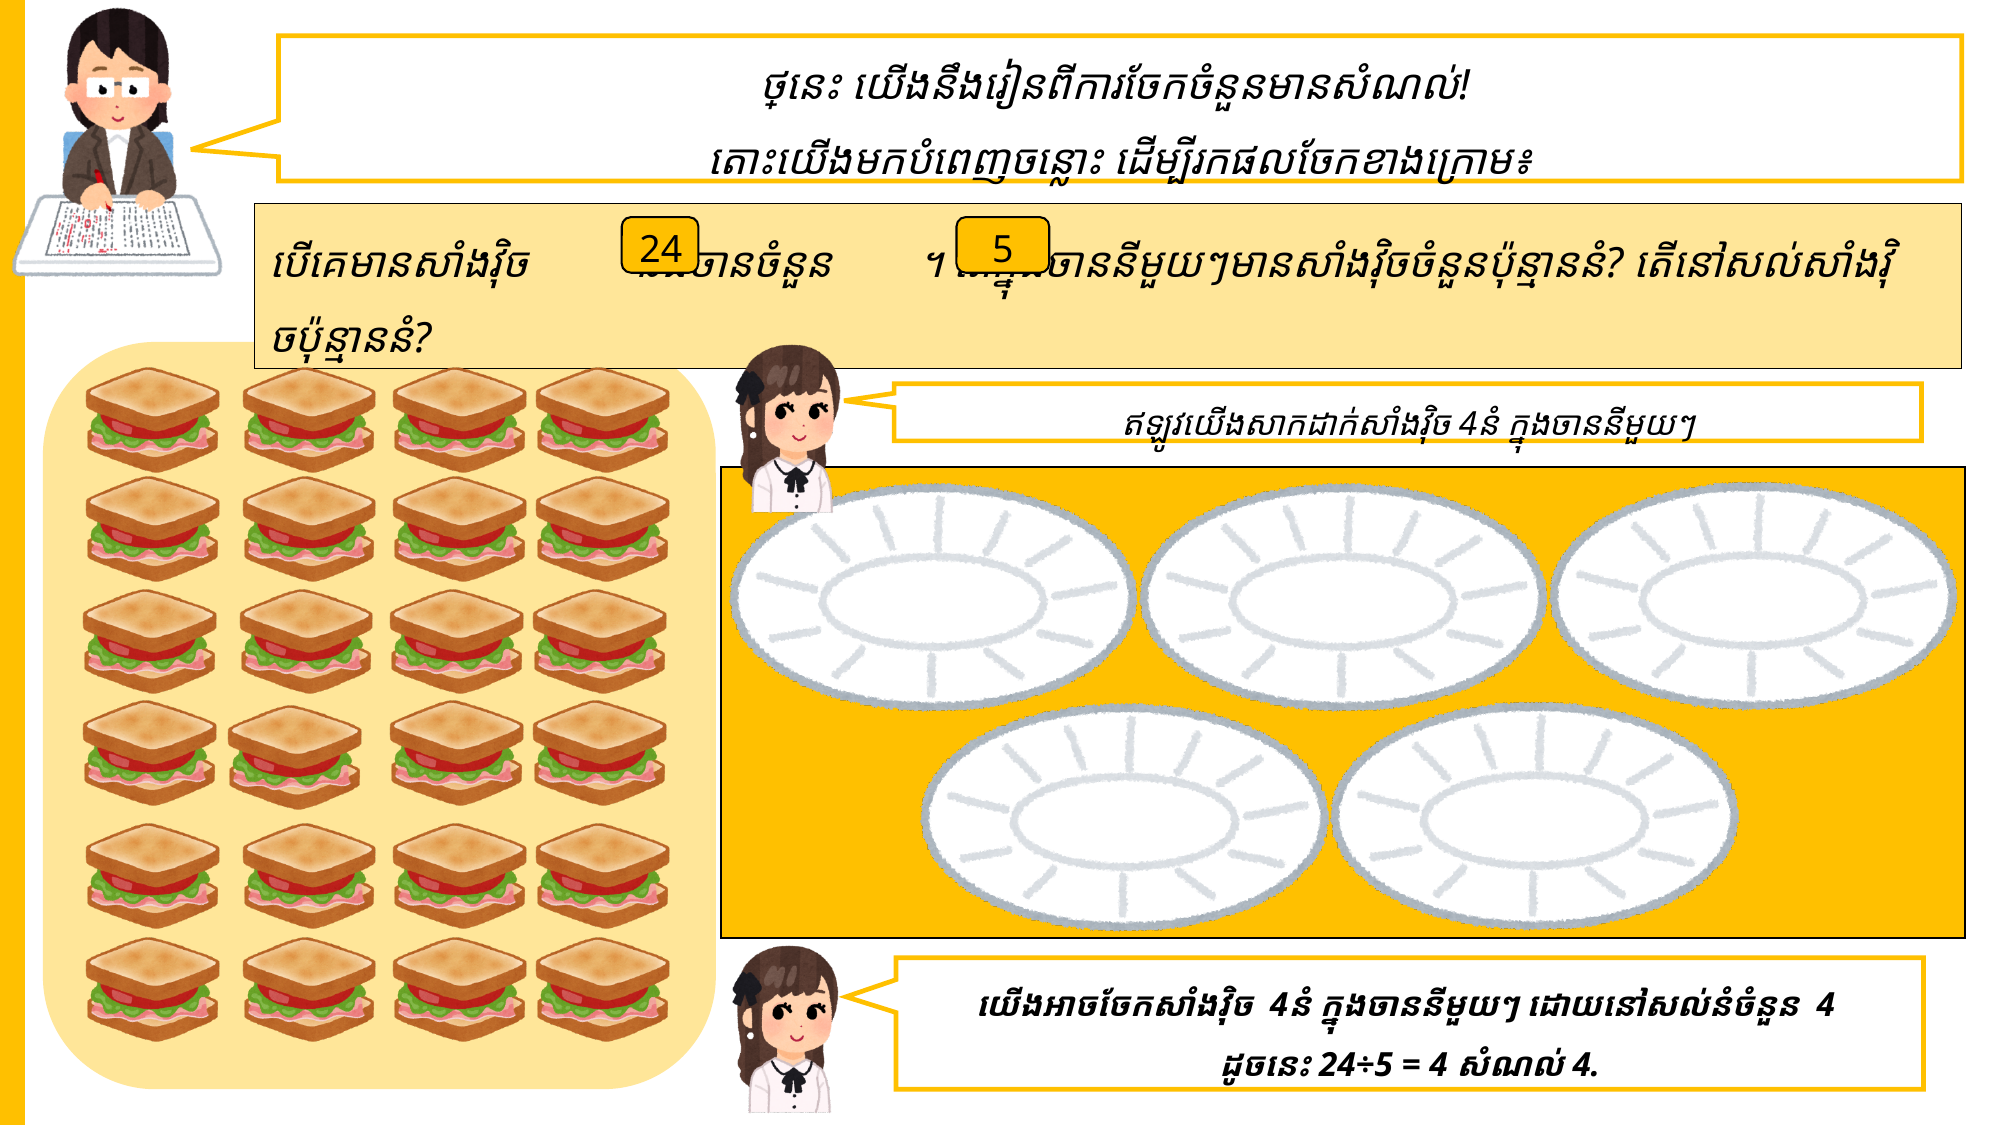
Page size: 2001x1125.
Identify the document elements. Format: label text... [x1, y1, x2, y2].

text_box 5 [977, 217, 1029, 278]
text_box [106, 340, 254, 808]
text_box យើងអាចចែកសាំងវ៉ិច 4នំ ក្នុងចាននីមួយៗ ដោយនៅសល់នំចំនួន 4 ដូចនេះ 24÷5 = 4 សំណល់ 4. [852, 956, 1925, 1091]
text_box [620, 219, 624, 271]
text_box បើគេមានសាំងវ៉ិច និងចានចំនួន ។ តើក្នុងចាននីមួយៗមានសាំងវ៉ិចចំនួនប៉ុន្មាននំ? តើនៅសល់សាំងវ៉ិចប៉ុន្មាននំ? [254, 203, 1962, 369]
picture [78, 352, 380, 1057]
text_box [720, 735, 908, 939]
text_box ថ្ងៃនេះ យើងនឹងរៀនពីការចែកចំនួនមានសំណល់! តោះយើងមកបំពេញចន្លោះ ដើម្បីរកផលចែកខាងក្រោម៖ [236, 34, 1963, 182]
text_box [955, 216, 1051, 274]
picture [385, 352, 674, 1057]
text_box 24 [624, 217, 698, 278]
text_box [0, 281, 26, 1125]
text_box [41, 368, 717, 1091]
picture [715, 942, 852, 1119]
picture [0, 0, 236, 281]
text_box ឥឡូវយើងសាកដាក់សាំងវ៉ិច 4នំ ក្នុងចាននីមួយៗ [854, 382, 1923, 442]
text_box [1754, 733, 1966, 939]
picture [717, 341, 1973, 955]
